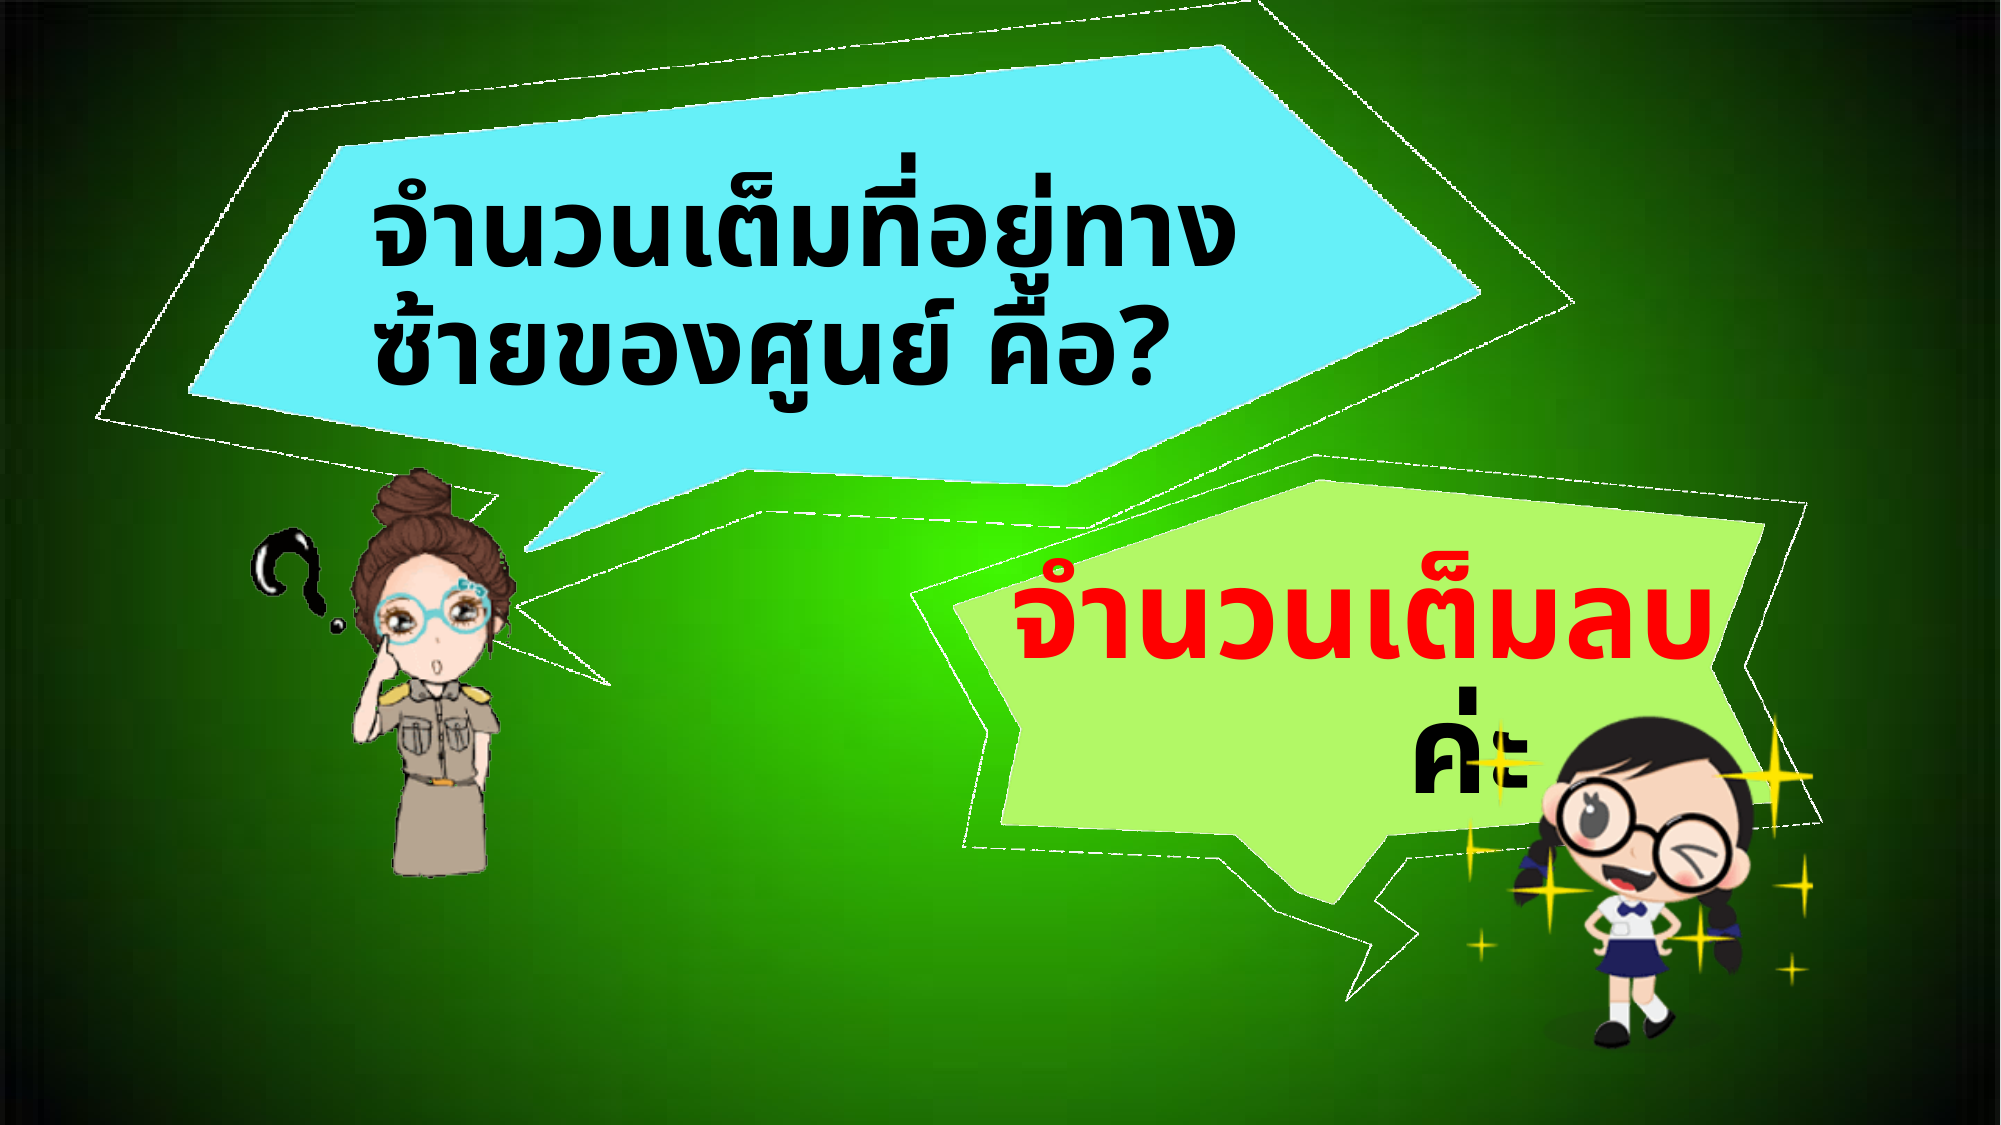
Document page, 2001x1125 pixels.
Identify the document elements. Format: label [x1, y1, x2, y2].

picture [0, 0, 2001, 1125]
text_box [909, 454, 1913, 1002]
text_box [95, 0, 1577, 686]
